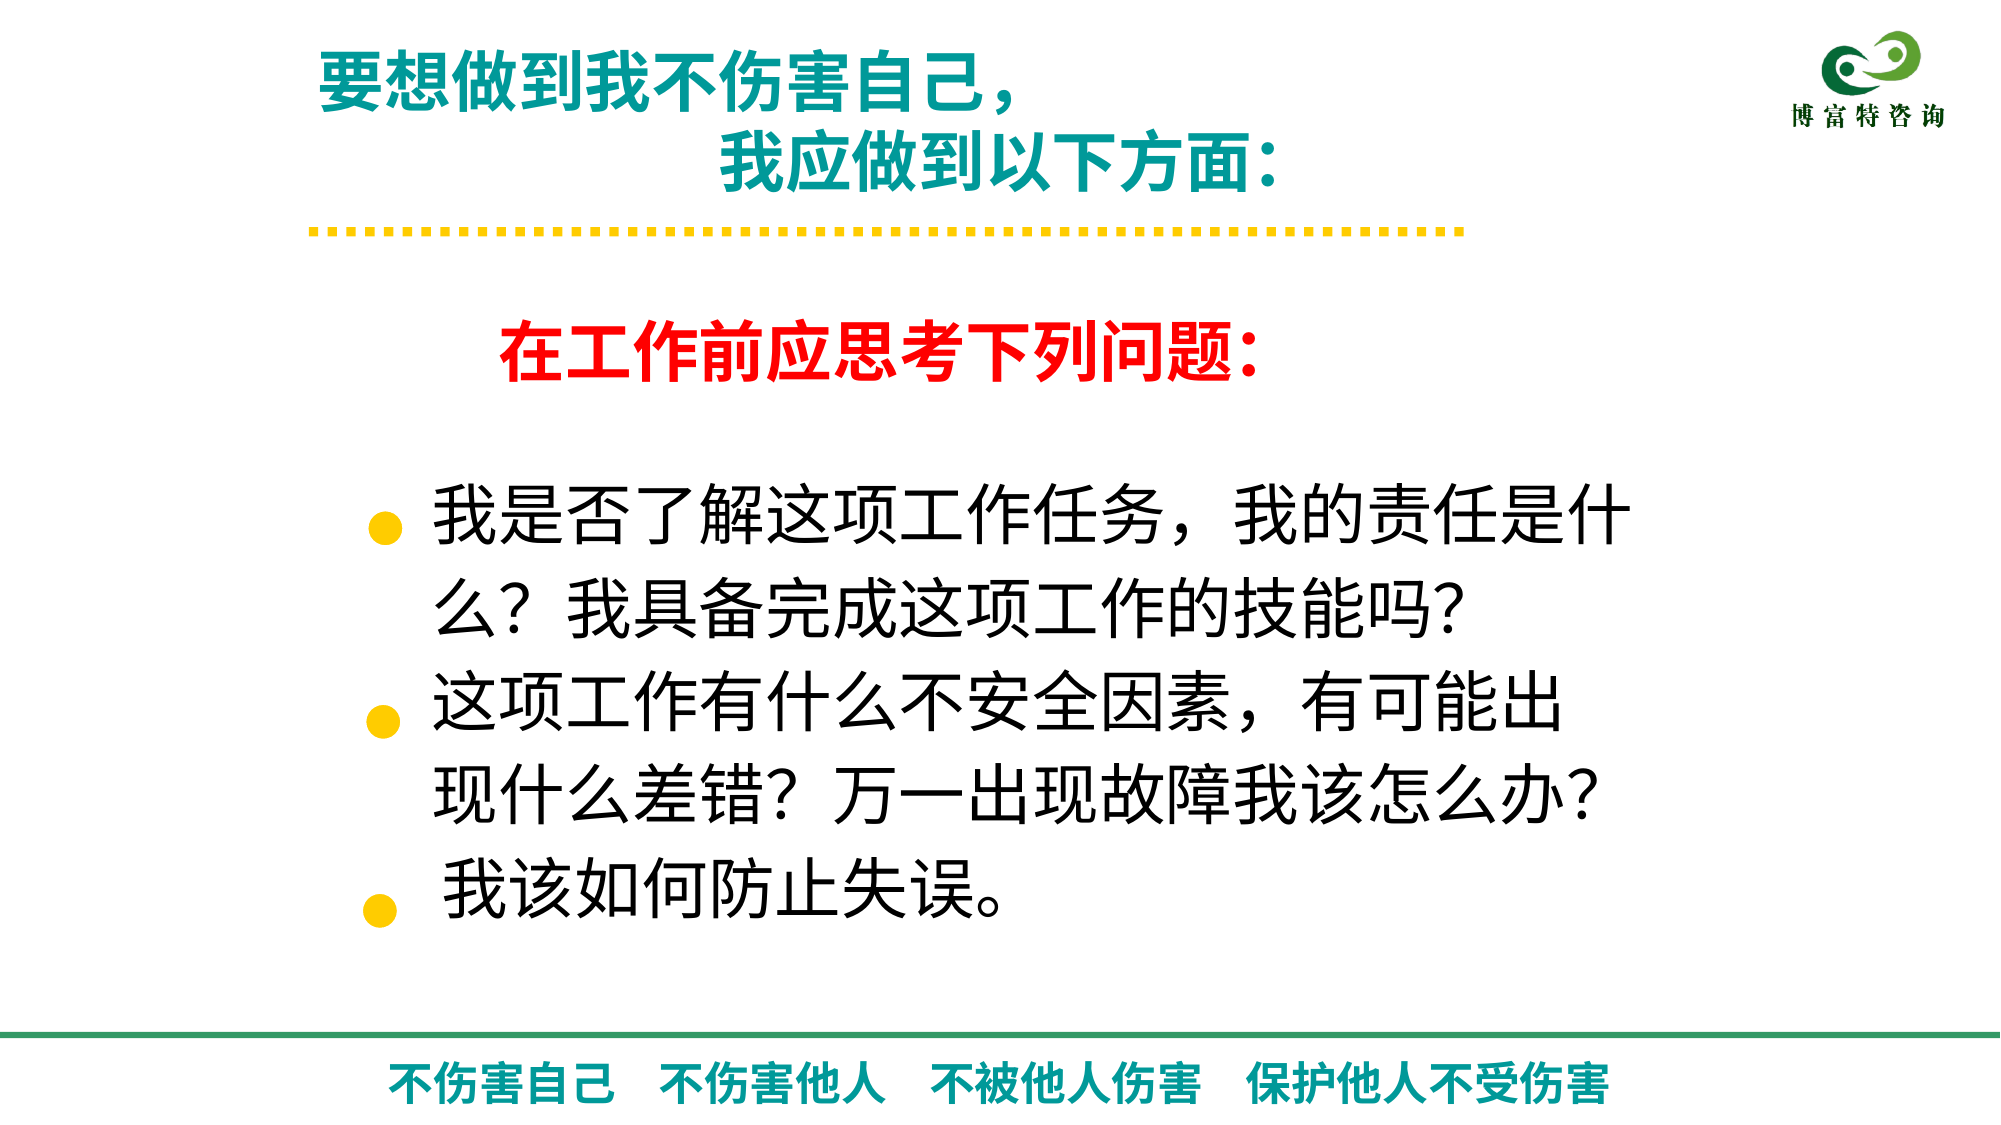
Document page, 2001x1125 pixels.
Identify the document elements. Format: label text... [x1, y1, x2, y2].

footer 不伤害自己 不伤害他人 不被他人伤害 保护他人不受伤害 [0, 1046, 2000, 1125]
text_box 要想做到我不伤害自己， 我应做到以下方面： [303, 31, 1402, 209]
text_box [367, 510, 404, 547]
text_box [365, 704, 401, 740]
text_box [362, 893, 398, 929]
subtitle 在工作前应思考下列问题： 我是否了解这项工作任务，我的责任是什 么？我具备完成这项工作的技能吗？ 这项工作有什么不安全因素，有可能出 现什么差错？万一出现故障我该怎么办？ 我该如何防止失误。 [349, 302, 1686, 1048]
picture [1772, 30, 1969, 131]
